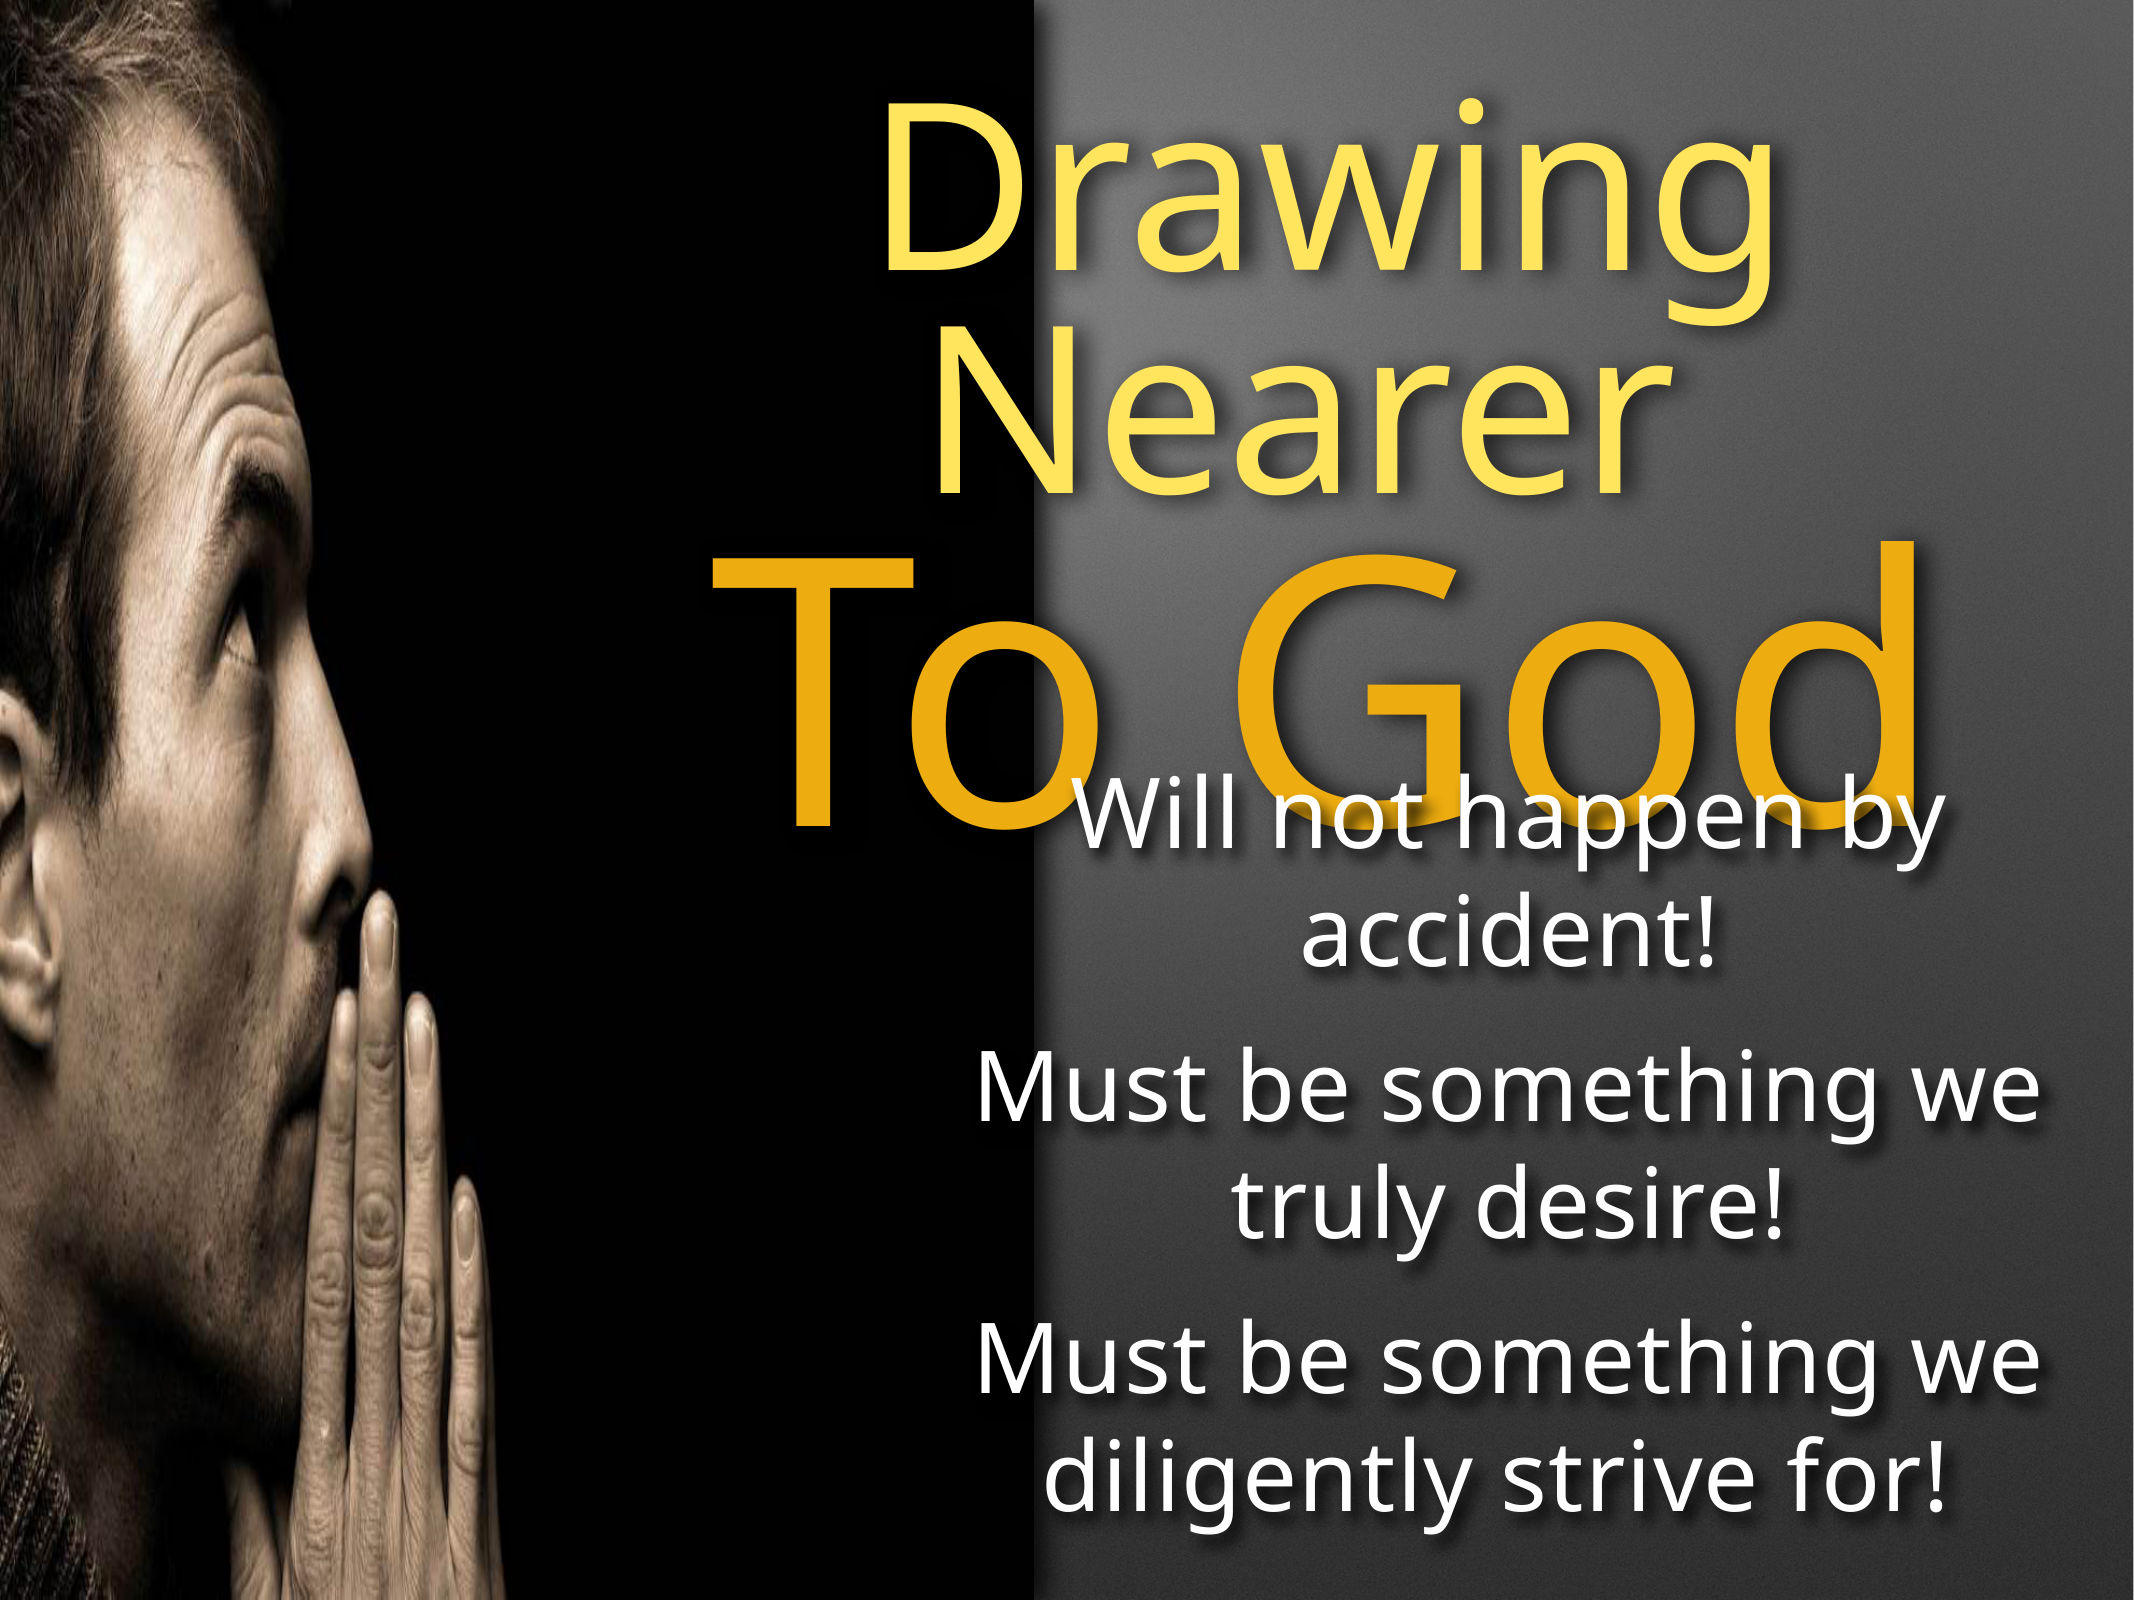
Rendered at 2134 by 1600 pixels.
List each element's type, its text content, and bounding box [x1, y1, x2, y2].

text_box Will not happen by accident! Must be something we truly desire! Must be something we diligently strive for! [1039, 742, 2079, 1539]
picture [0, 0, 2134, 1600]
text_box Drawing Nearer To God [1039, 80, 2082, 740]
